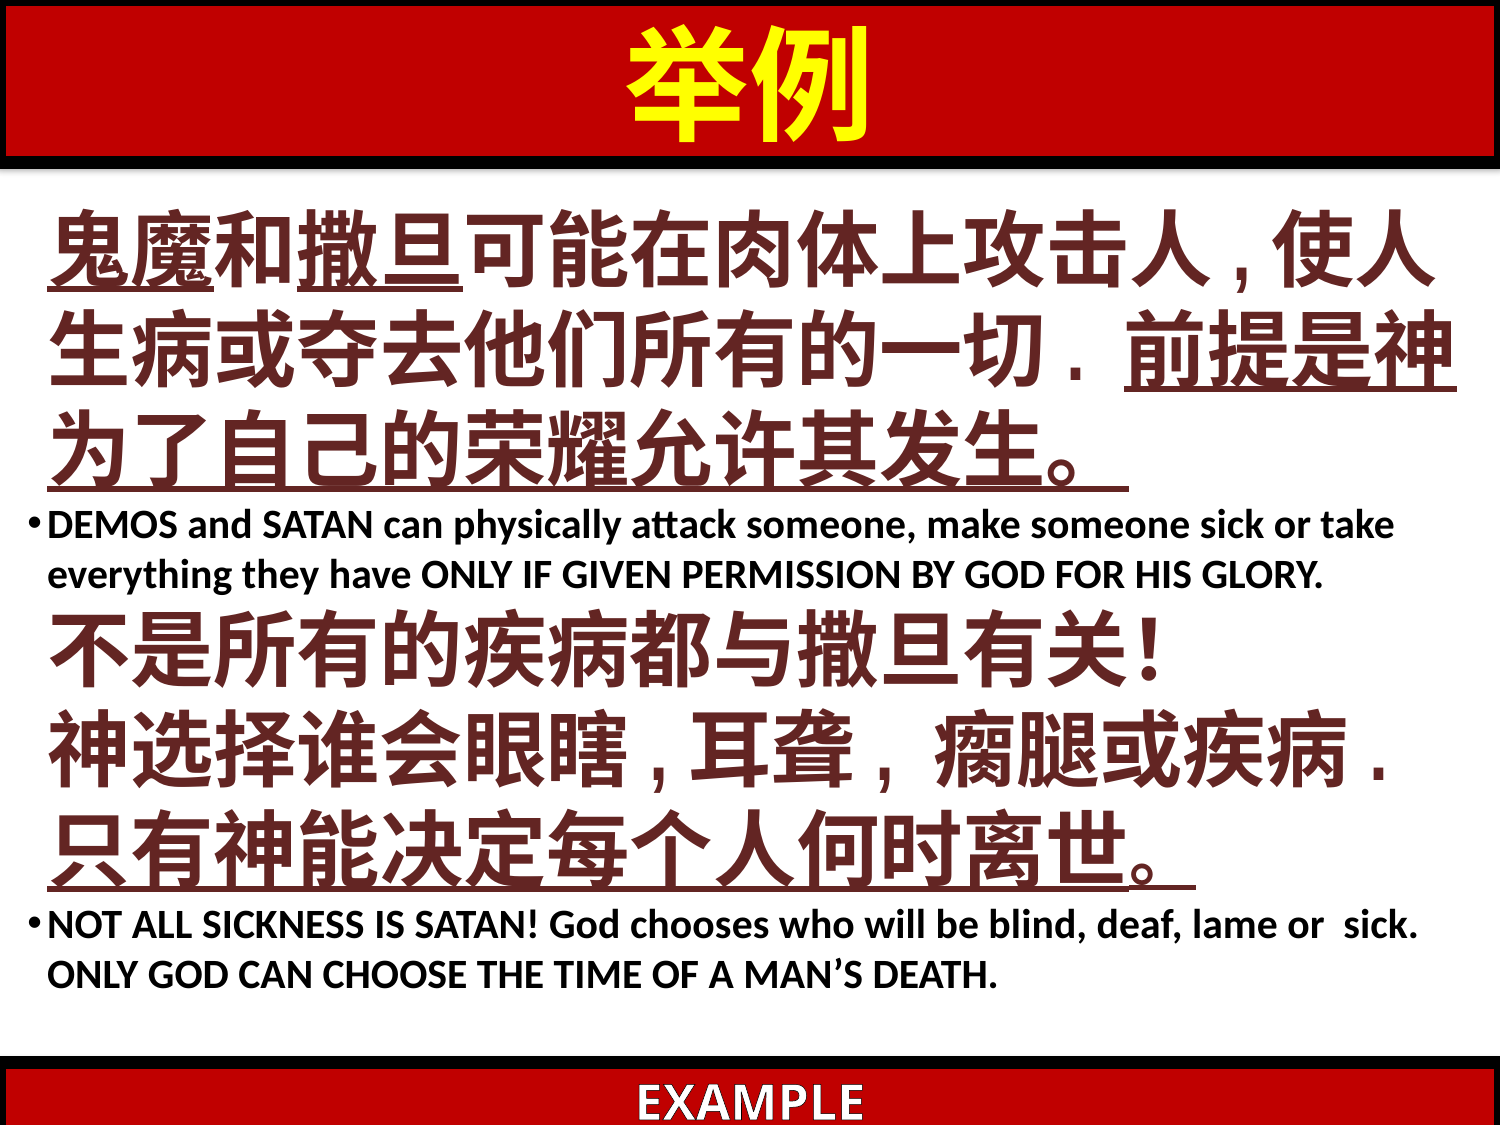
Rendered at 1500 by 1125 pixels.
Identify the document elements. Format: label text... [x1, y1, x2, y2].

text_box 鬼魔和撒旦可能在肉体上攻击人,使人生病或夺去他们所有的一切. 前提是神为了自己的荣耀允许其发生。 DEMOS and SATAN can physically attack someone, make someone sick or take everything they have ONLY IF GIVEN PERMISSION BY GOD FOR HIS GLORY. 不是所有的疾病都与撒旦有关！ 神选择谁会眼瞎,耳聋, 瘸腿或疾病. 只有神能决定每个人何时离世。 NOT ALL SICKNESS IS SATAN! God chooses who will be blind, deaf, lame or sick. ONLY GOD CAN CHOOSE THE TIME OF A MAN’S DEATH. [12, 189, 1475, 1005]
text_box 举例 [0, 0, 1500, 163]
text_box EXAMPLE [0, 1062, 1500, 1125]
